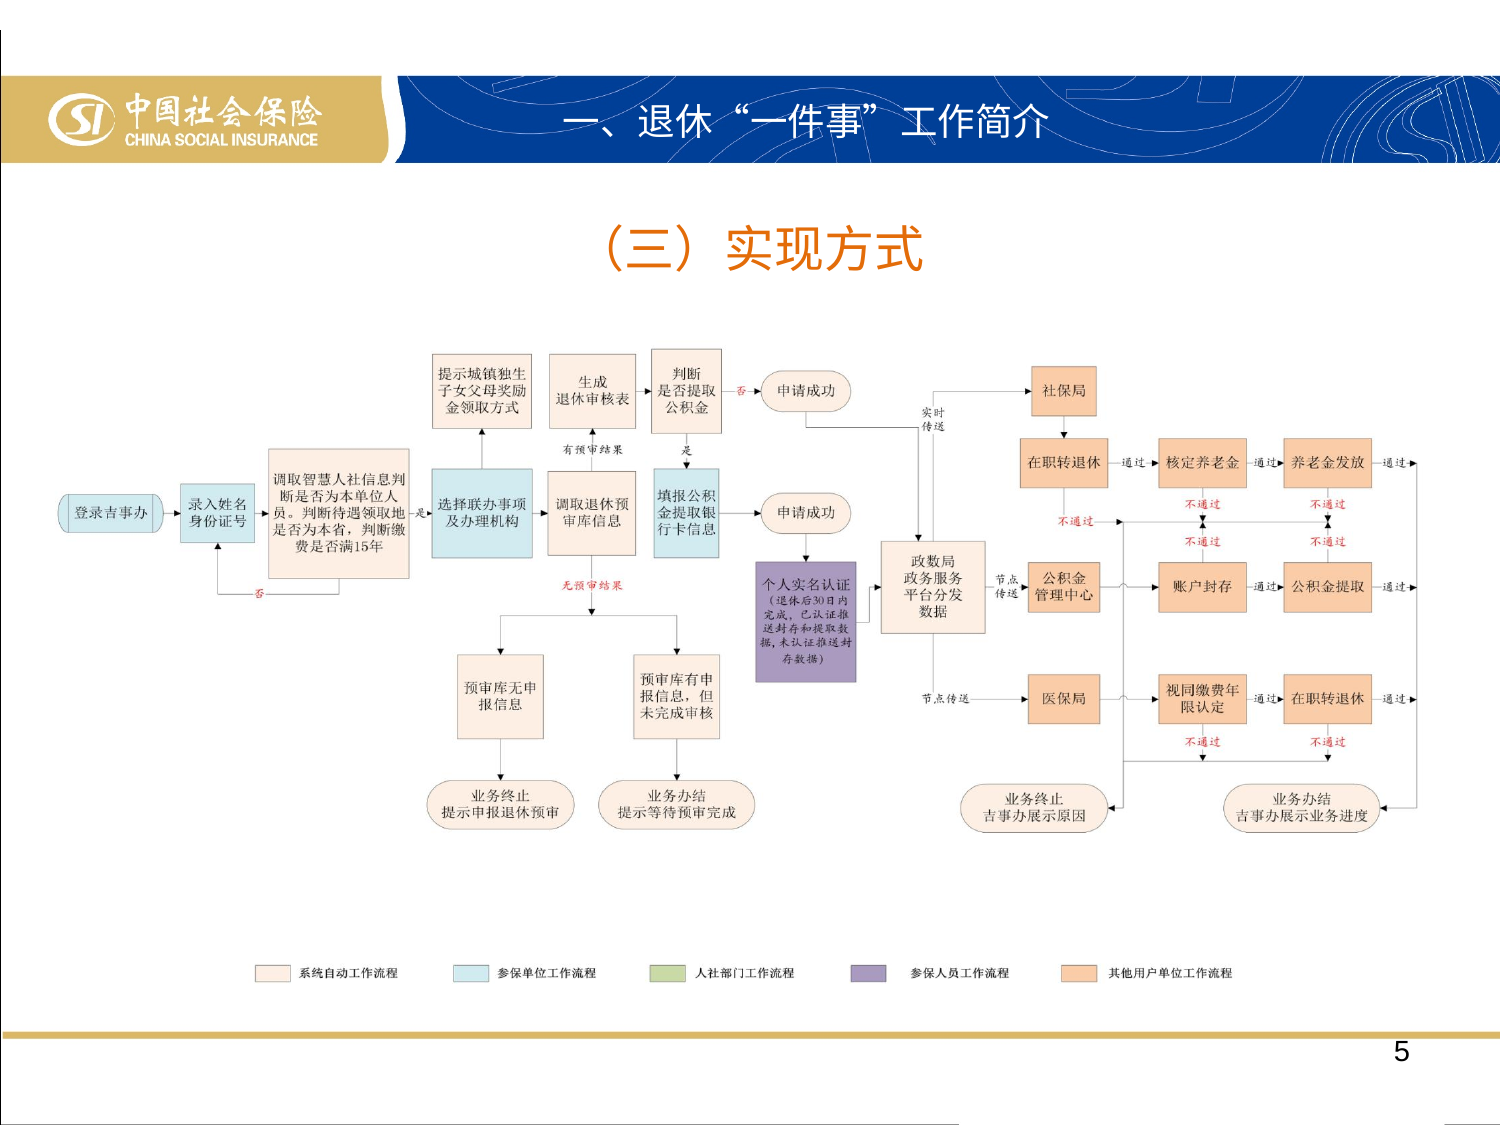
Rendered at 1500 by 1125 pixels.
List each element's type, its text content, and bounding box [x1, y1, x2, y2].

text_box 一、退休“一件事”工作简介 [548, 90, 1066, 150]
slide_number 5 [1074, 1024, 1426, 1103]
text_box （三）实现方式 [468, 210, 1031, 286]
picture [0, 30, 1500, 1125]
